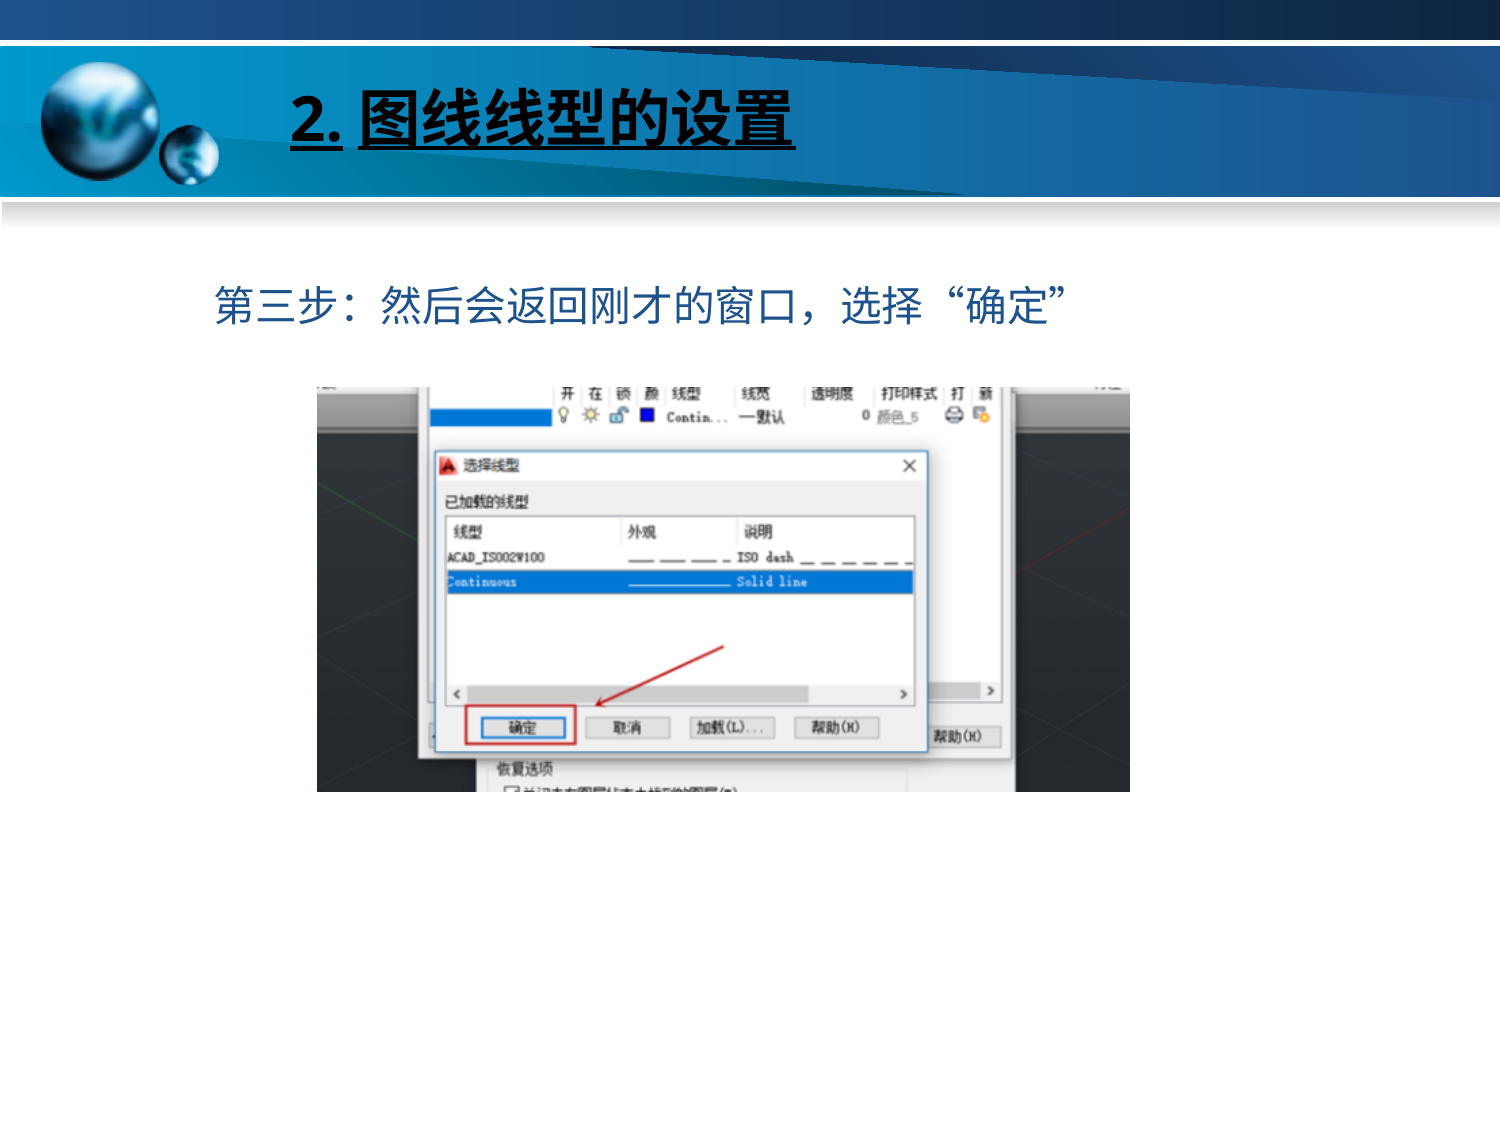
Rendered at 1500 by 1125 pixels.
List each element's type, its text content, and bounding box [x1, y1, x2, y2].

picture [42, 63, 159, 180]
title 2.图线线型的设置 [274, 44, 1363, 188]
text_box 第三步：然后会返回刚才的窗口，选择“确定” [199, 272, 1172, 338]
picture [160, 126, 218, 184]
picture [317, 387, 1130, 793]
